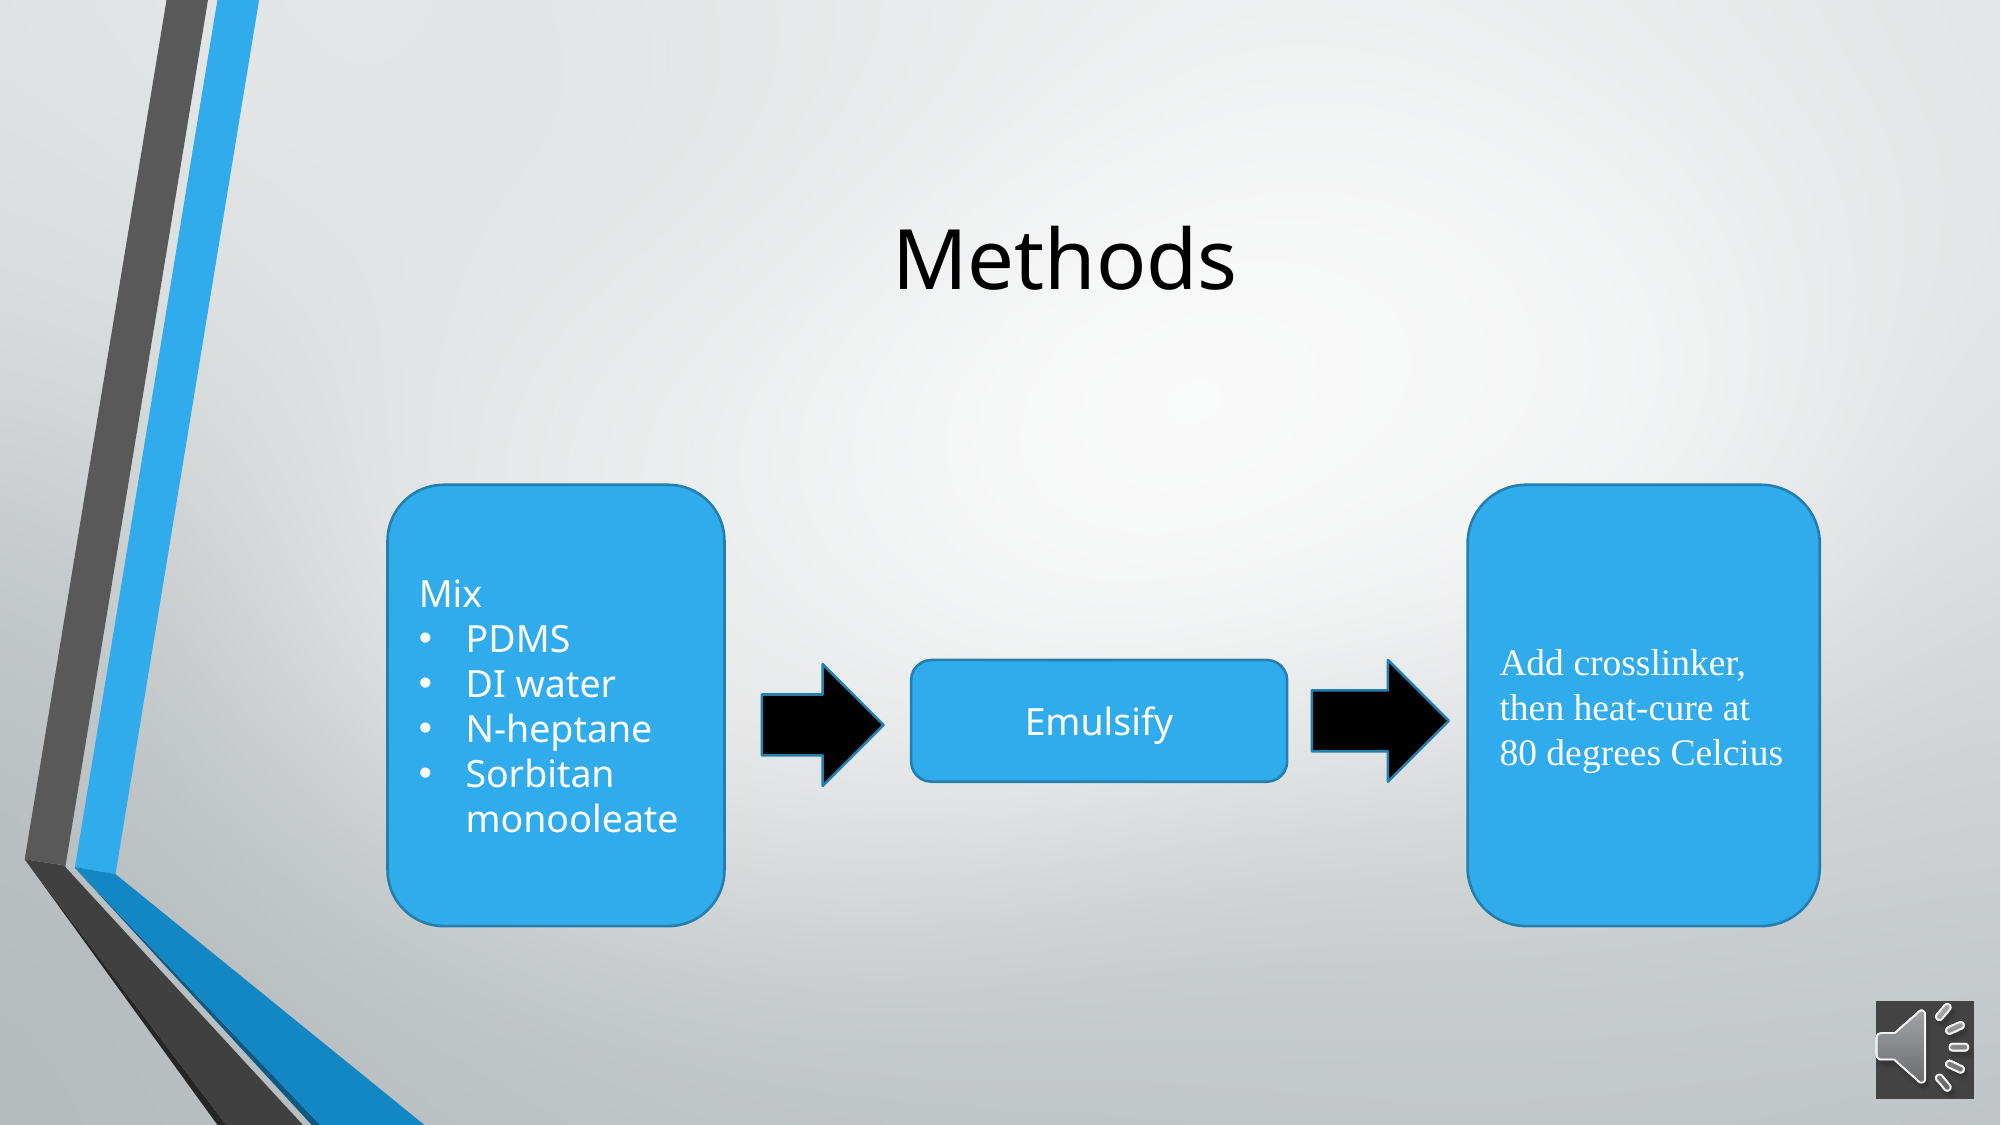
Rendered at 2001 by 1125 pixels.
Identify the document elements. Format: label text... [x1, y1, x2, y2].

picture [1874, 999, 1976, 1101]
text_box Mix PDMS DI water N-heptane Sorbitan monooleate [386, 483, 726, 928]
text_box Add crosslinker, then heat-cure at 80 degrees Celcius [1466, 483, 1822, 928]
title Methods [243, 112, 1887, 400]
text_box [1310, 658, 1450, 783]
text_box Emulsify [909, 658, 1289, 784]
text_box [760, 662, 885, 788]
